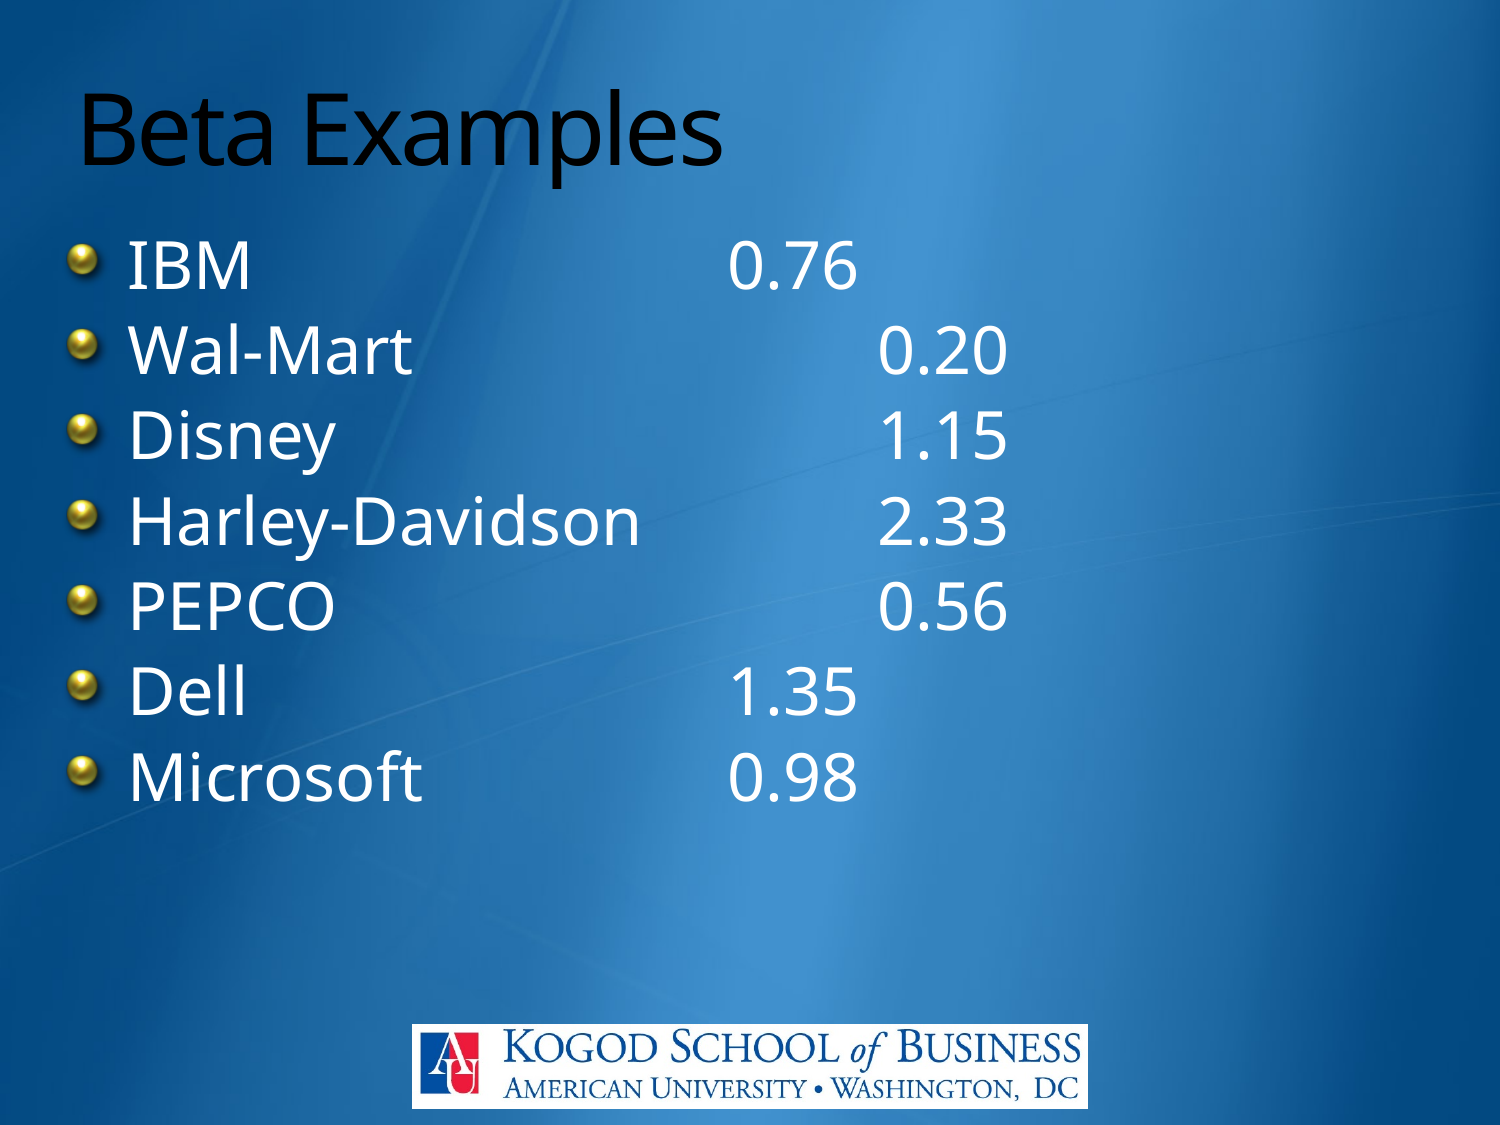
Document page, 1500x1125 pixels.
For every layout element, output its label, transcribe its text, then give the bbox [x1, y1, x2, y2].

picture [0, 0, 1500, 1125]
title Beta Examples [75, 58, 1425, 188]
list IBM 0.76 Wal-Mart 0.20 Disney 1.15 Harley-Davidson 2.33 PEPCO 0.56 Dell 1.35 Microsoft 0.98 [62, 231, 1438, 1005]
